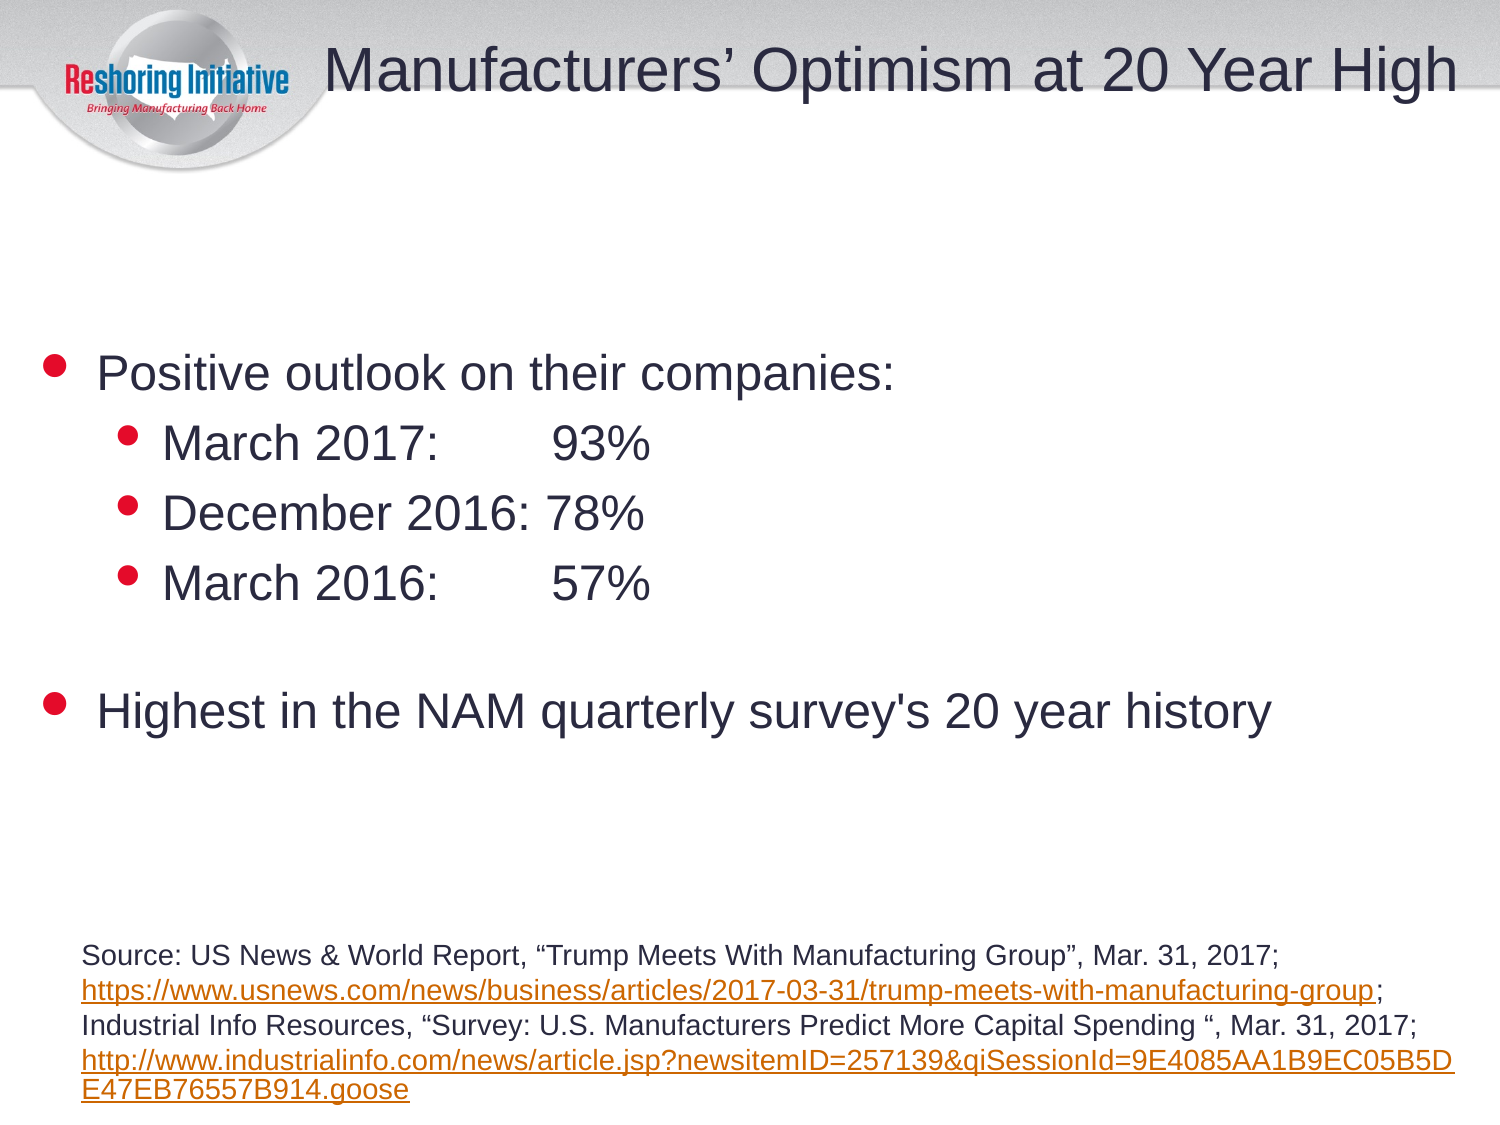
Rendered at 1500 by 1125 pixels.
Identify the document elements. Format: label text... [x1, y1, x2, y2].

picture [281, 81, 287, 90]
list Positive outlook on their companies: March 2017: 93% December 2016: 78% March 2016: 57% Highest in the NAM quarterly survey's 20 year history [24, 192, 1475, 854]
title Manufacturers’ Optimism at 20 Year High [287, 0, 1475, 142]
text_box Source: US News & World Report, “Trump Meets With Manufacturing Group”, Mar. 31, 2017; https://www.usnews.com/news/business/articles/2017-03-31/trump-meets-with-manufacturing-group; Industrial Info Resources, “Survey: U.S. Manufacturers Predict More Capital Spending “, Mar. 31, 2017; http://www.industrialinfo.com/news/article.jsp?newsitemID=257139&qiSessionId=9E4085AA1B9EC05B5DE47EB76557B914.goose [66, 928, 1475, 1119]
picture [0, 0, 1500, 1125]
